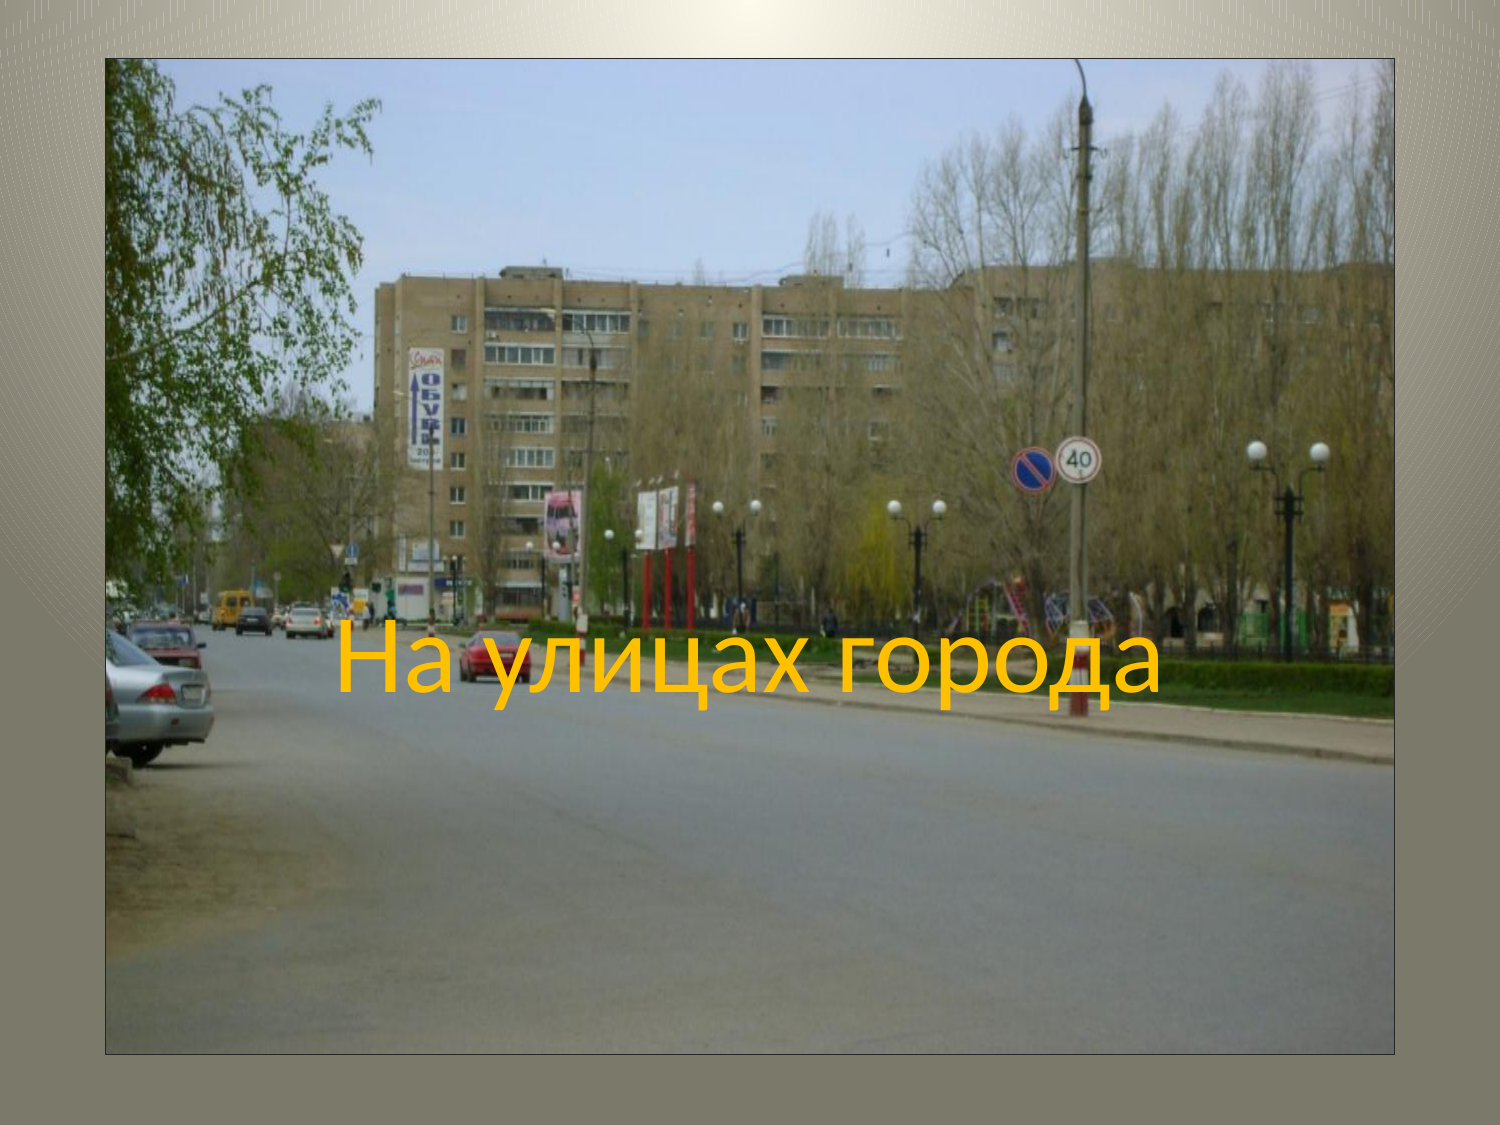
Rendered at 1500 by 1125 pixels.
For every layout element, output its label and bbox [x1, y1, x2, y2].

picture [105, 58, 1395, 1055]
